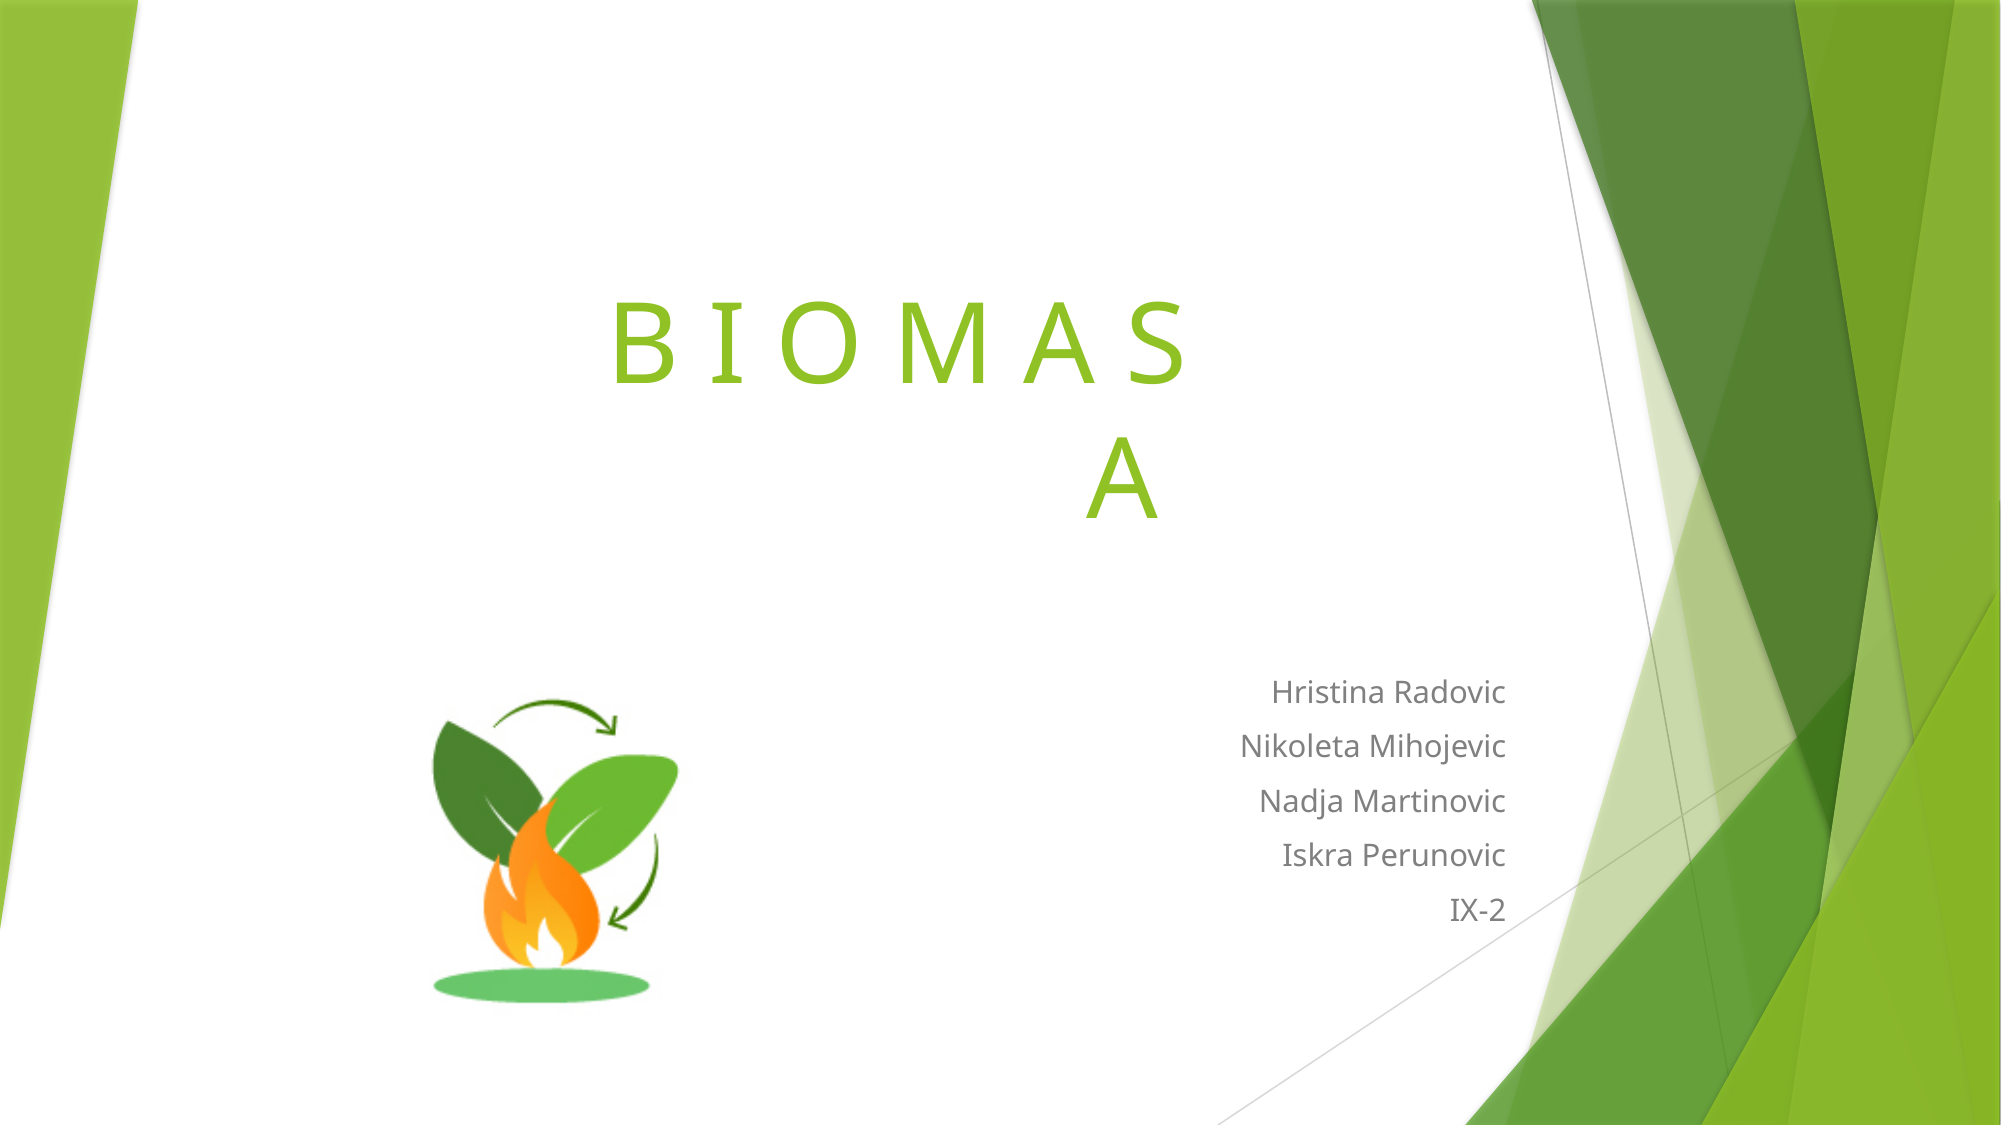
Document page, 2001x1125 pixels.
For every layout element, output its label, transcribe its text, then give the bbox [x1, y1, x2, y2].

picture [135, 629, 976, 1076]
title B I O M A S A [536, 406, 1203, 549]
subtitle Hristina Radovic Nikoleta Mihojevic Nadja Martinovic Iskra Perunovic IX-2 [979, 664, 1522, 937]
